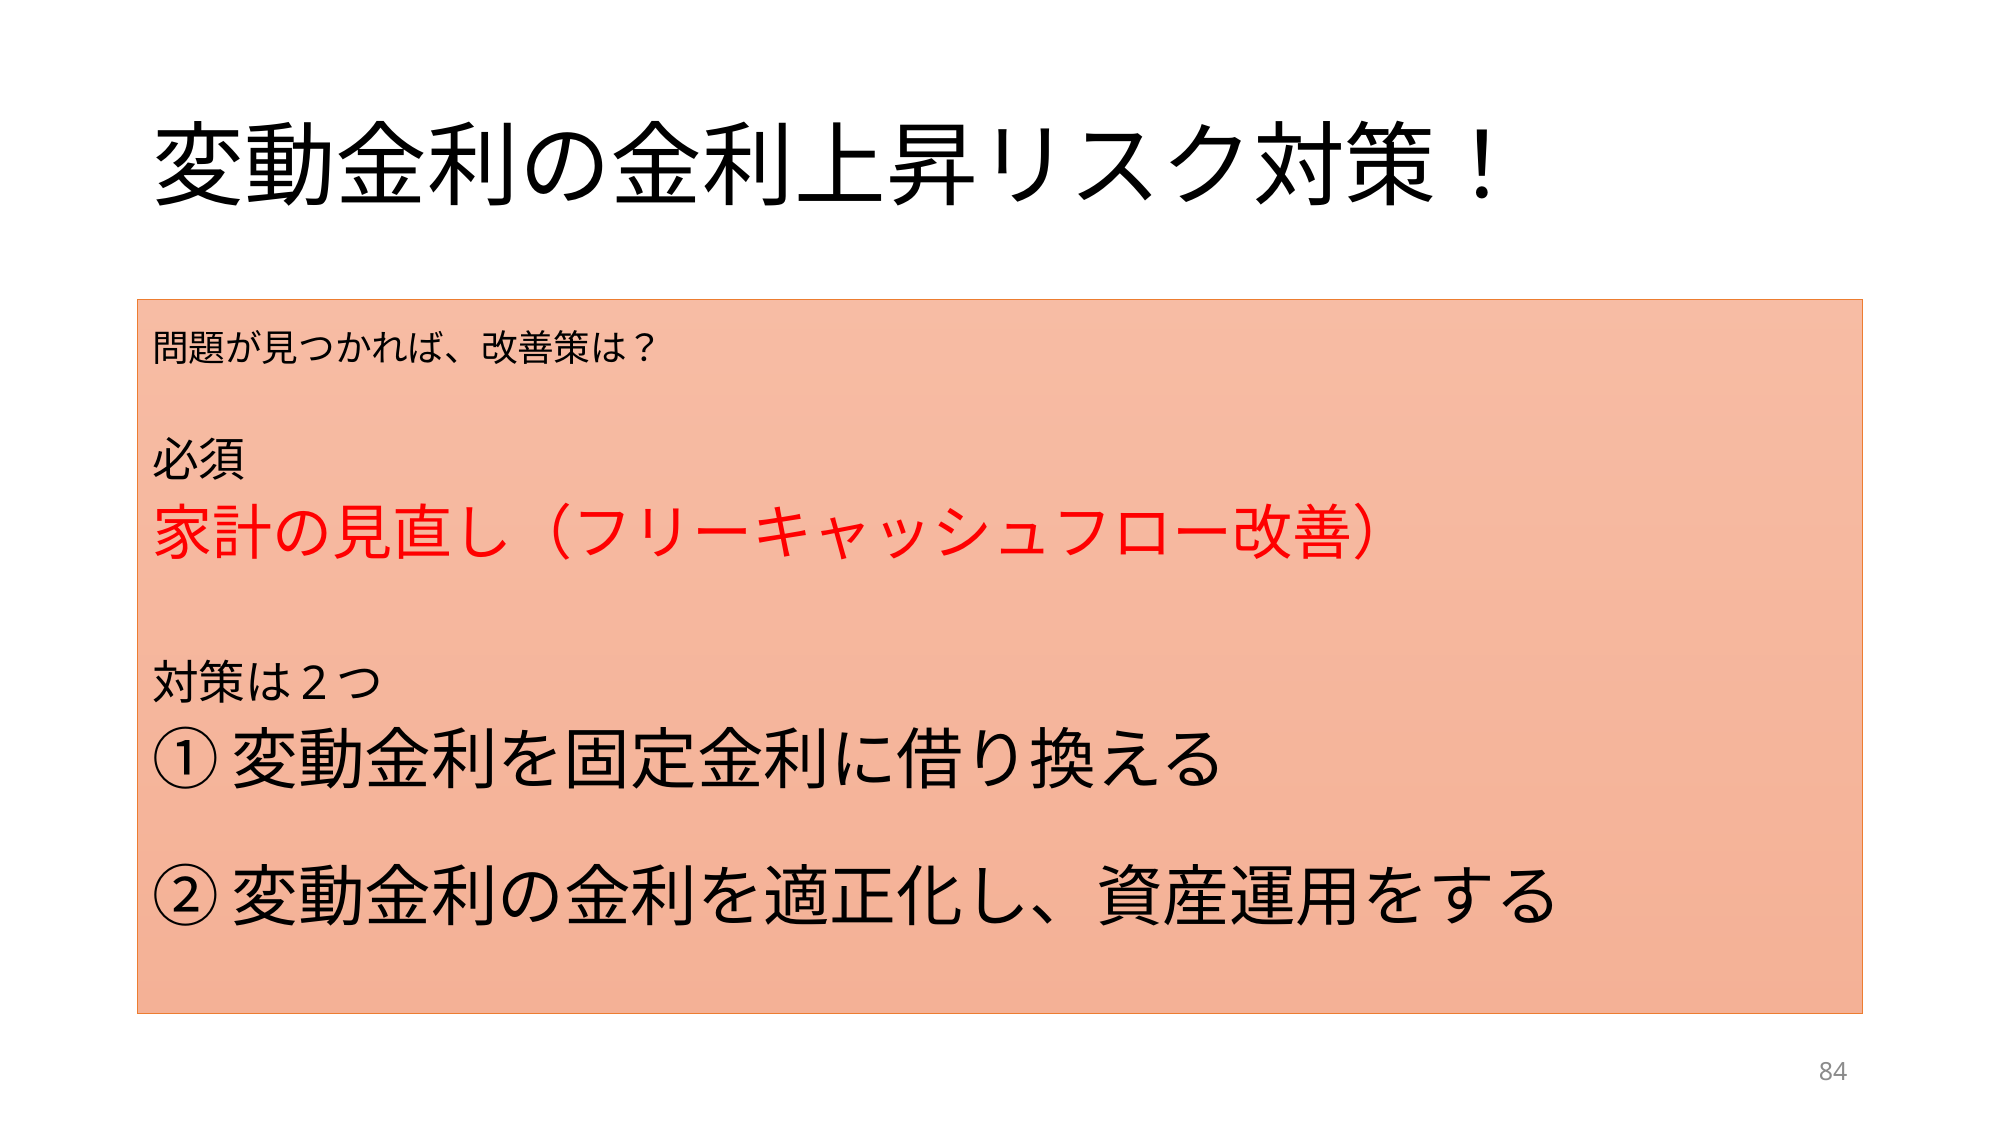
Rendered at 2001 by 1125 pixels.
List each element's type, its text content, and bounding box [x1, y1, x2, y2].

list 問題が見つかれば、改善策は？ 必須 家計の見直し（フリーキャッシュフロー改善） 対策は2つ ①変動金利を固定金利に借り換える ②変動金利の金利を適正化し、資産運用をする [137, 299, 1863, 1014]
title 変動金利の金利上昇リスク対策！ [137, 59, 1863, 278]
slide_number 84 [1412, 1042, 1863, 1103]
